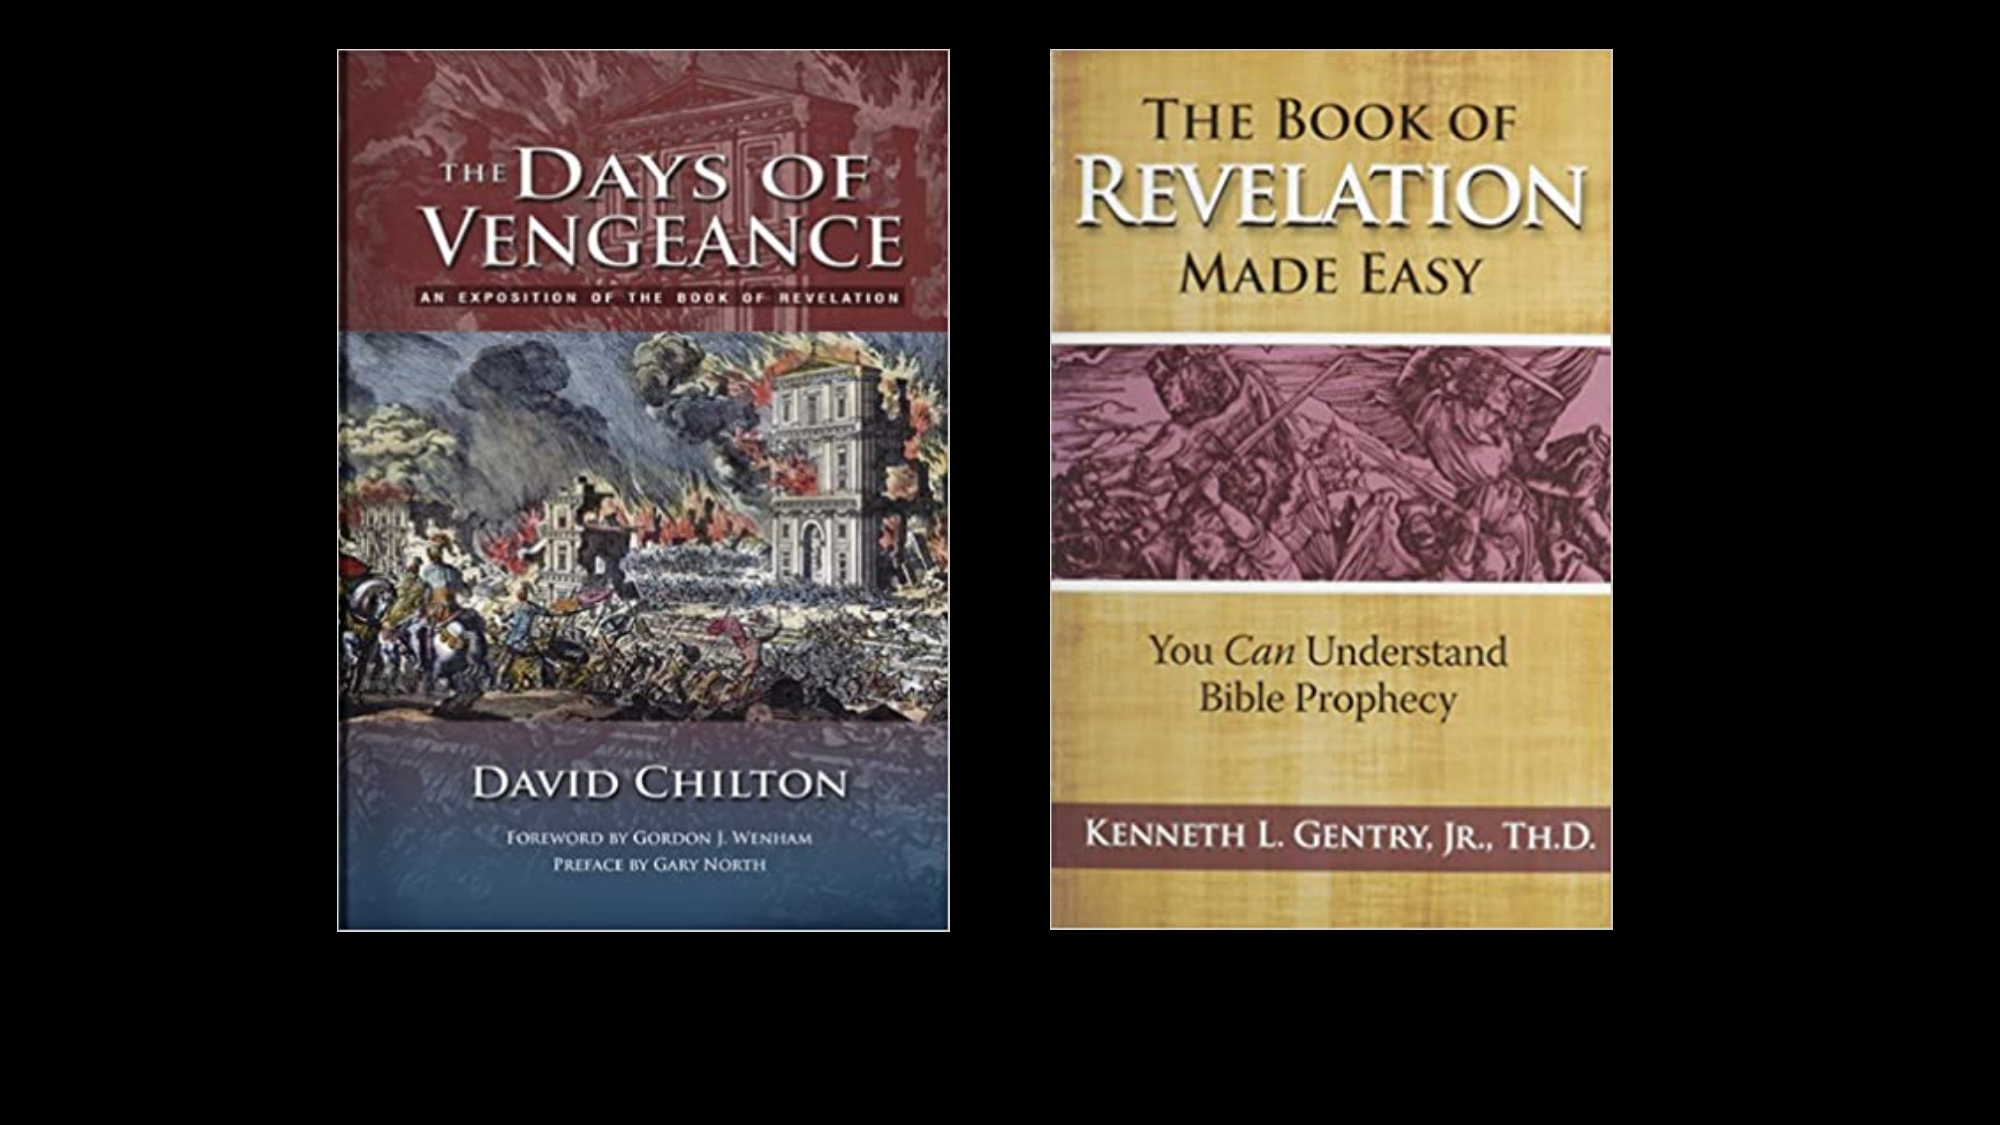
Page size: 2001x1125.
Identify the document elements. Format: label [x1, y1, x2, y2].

picture [1049, 49, 1613, 931]
list [337, 49, 951, 932]
